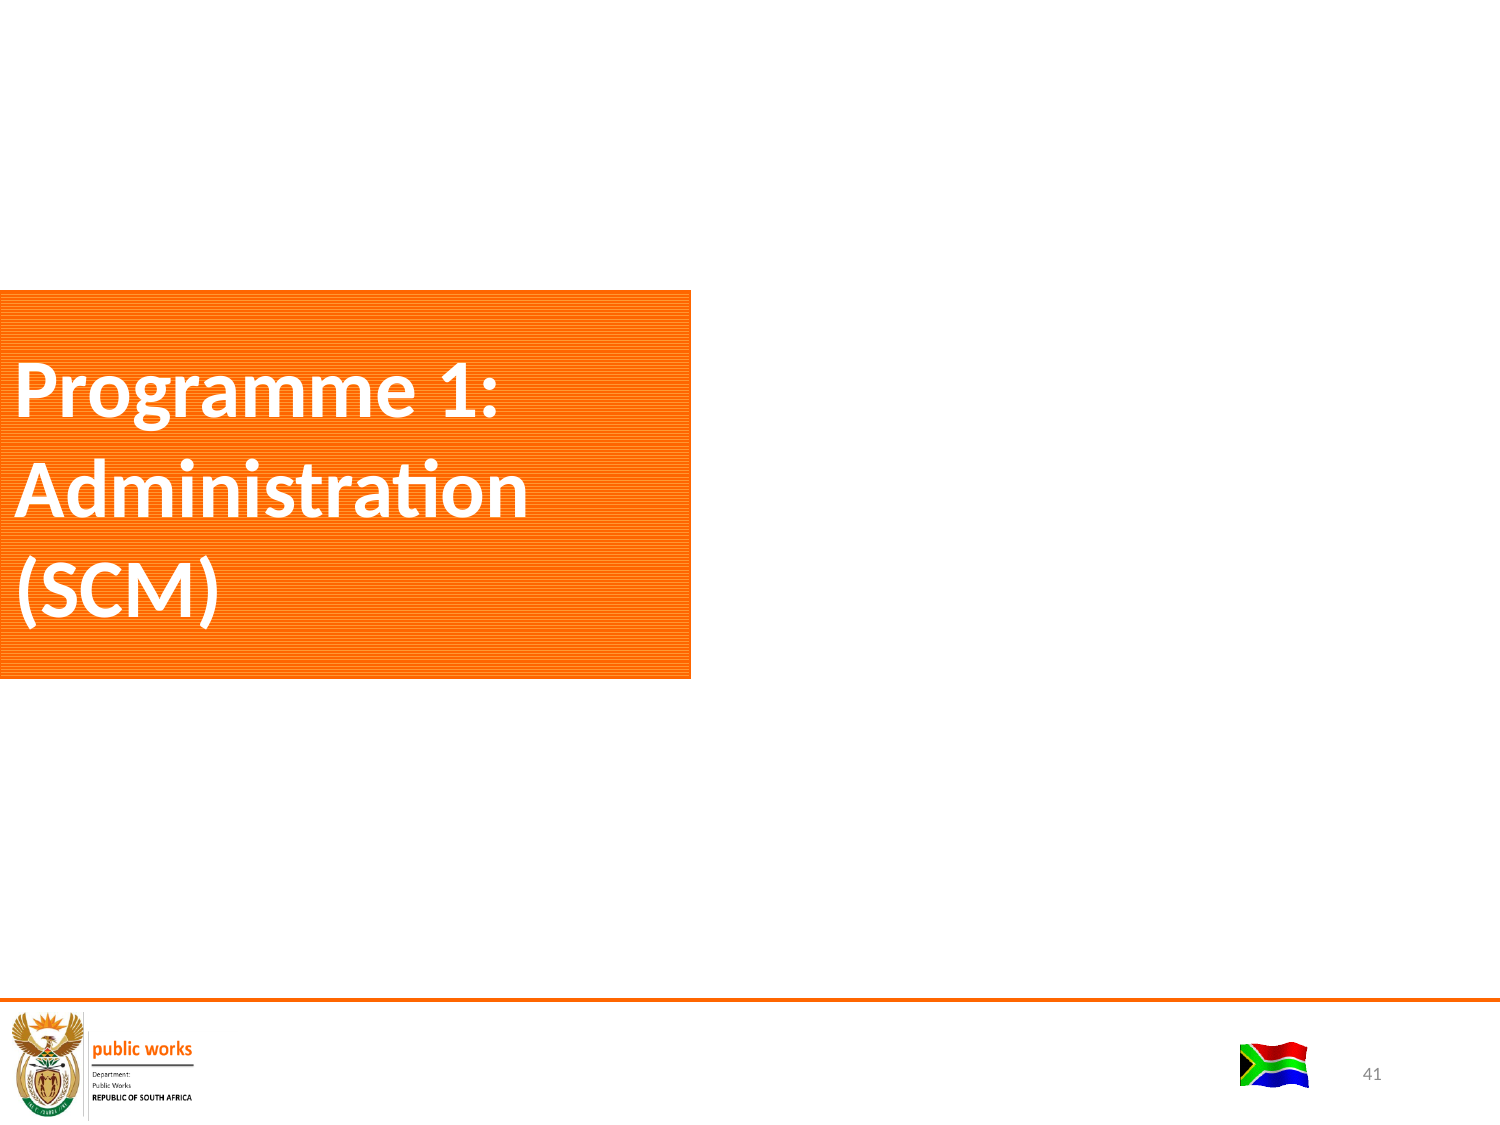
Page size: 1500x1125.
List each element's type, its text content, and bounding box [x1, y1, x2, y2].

slide_number 41 [1059, 1042, 1397, 1103]
picture [1240, 1042, 1309, 1088]
text_box Programme 1: Administration (SCM) [0, 290, 691, 679]
picture [12, 1012, 238, 1121]
